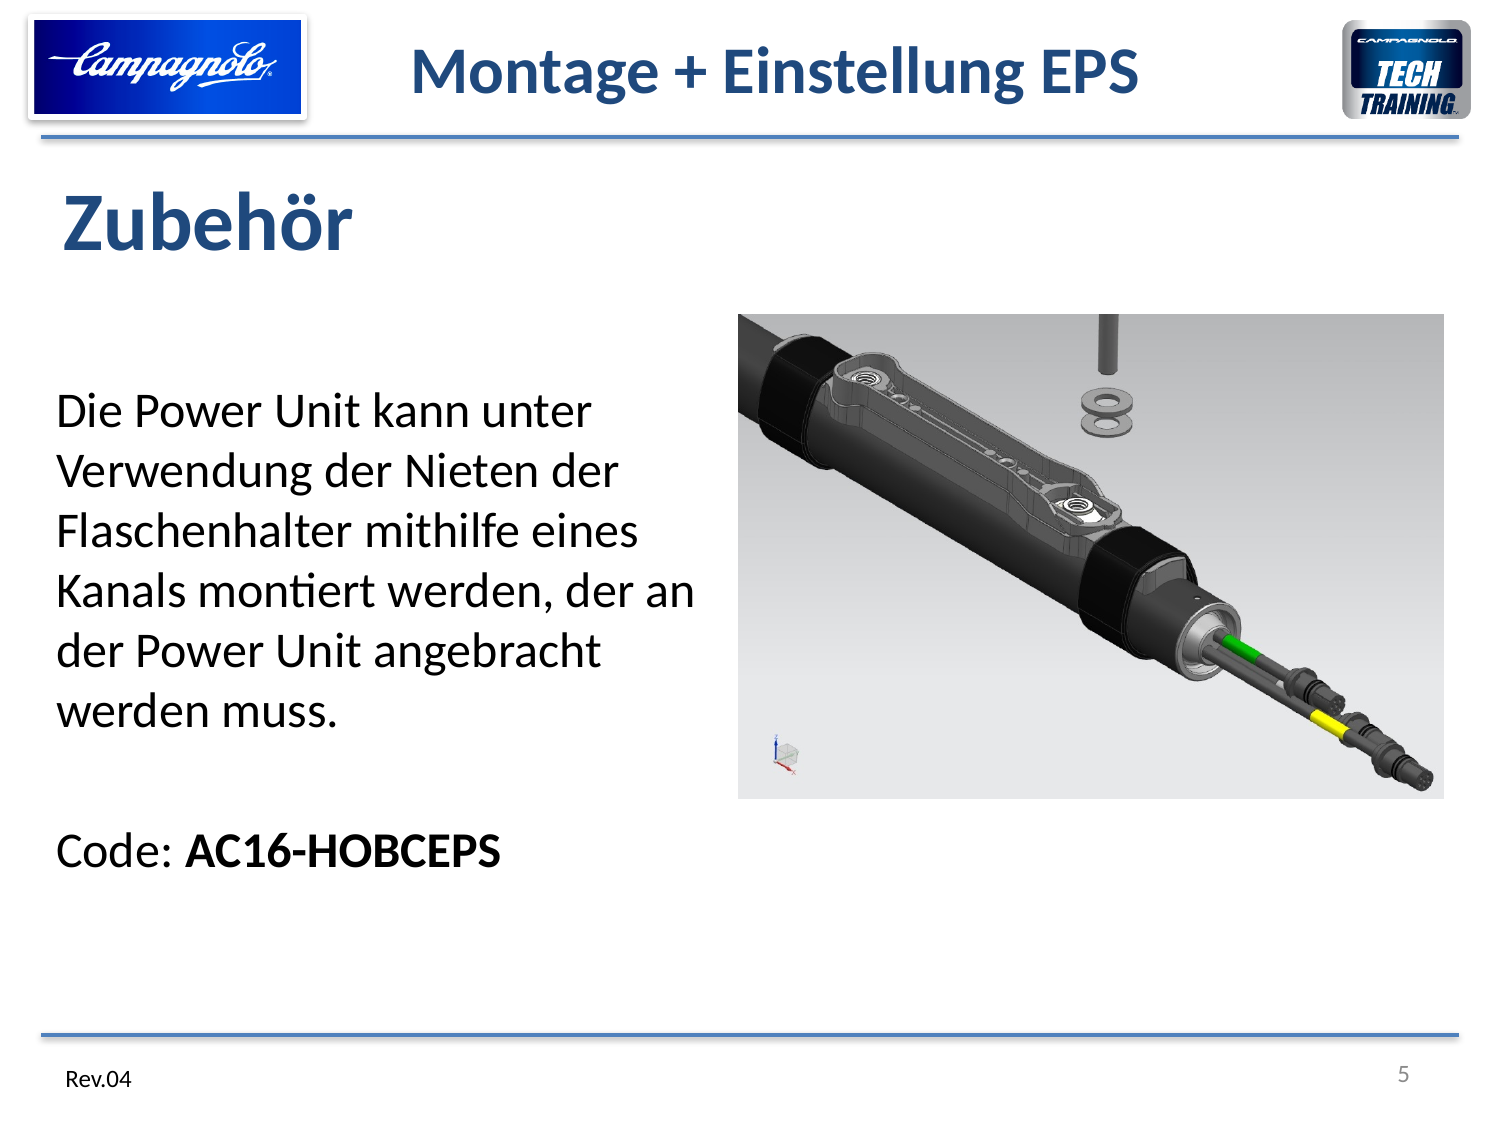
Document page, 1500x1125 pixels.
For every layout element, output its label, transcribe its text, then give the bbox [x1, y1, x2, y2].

text_box Die Power Unit kann unter Verwendung der Nieten der Flaschenhalter mithilfe eines Kanals montiert werden, der an der Power Unit angebracht werden muss. Code: AC16-HOBCEPS [41, 315, 734, 776]
text_box Zubehör [48, 160, 1495, 275]
picture [737, 314, 1444, 799]
picture [34, 20, 301, 114]
text_box Montage + Einstellung EPS [395, 19, 1330, 114]
picture [1342, 19, 1471, 119]
slide_number 5 [1074, 1042, 1425, 1103]
